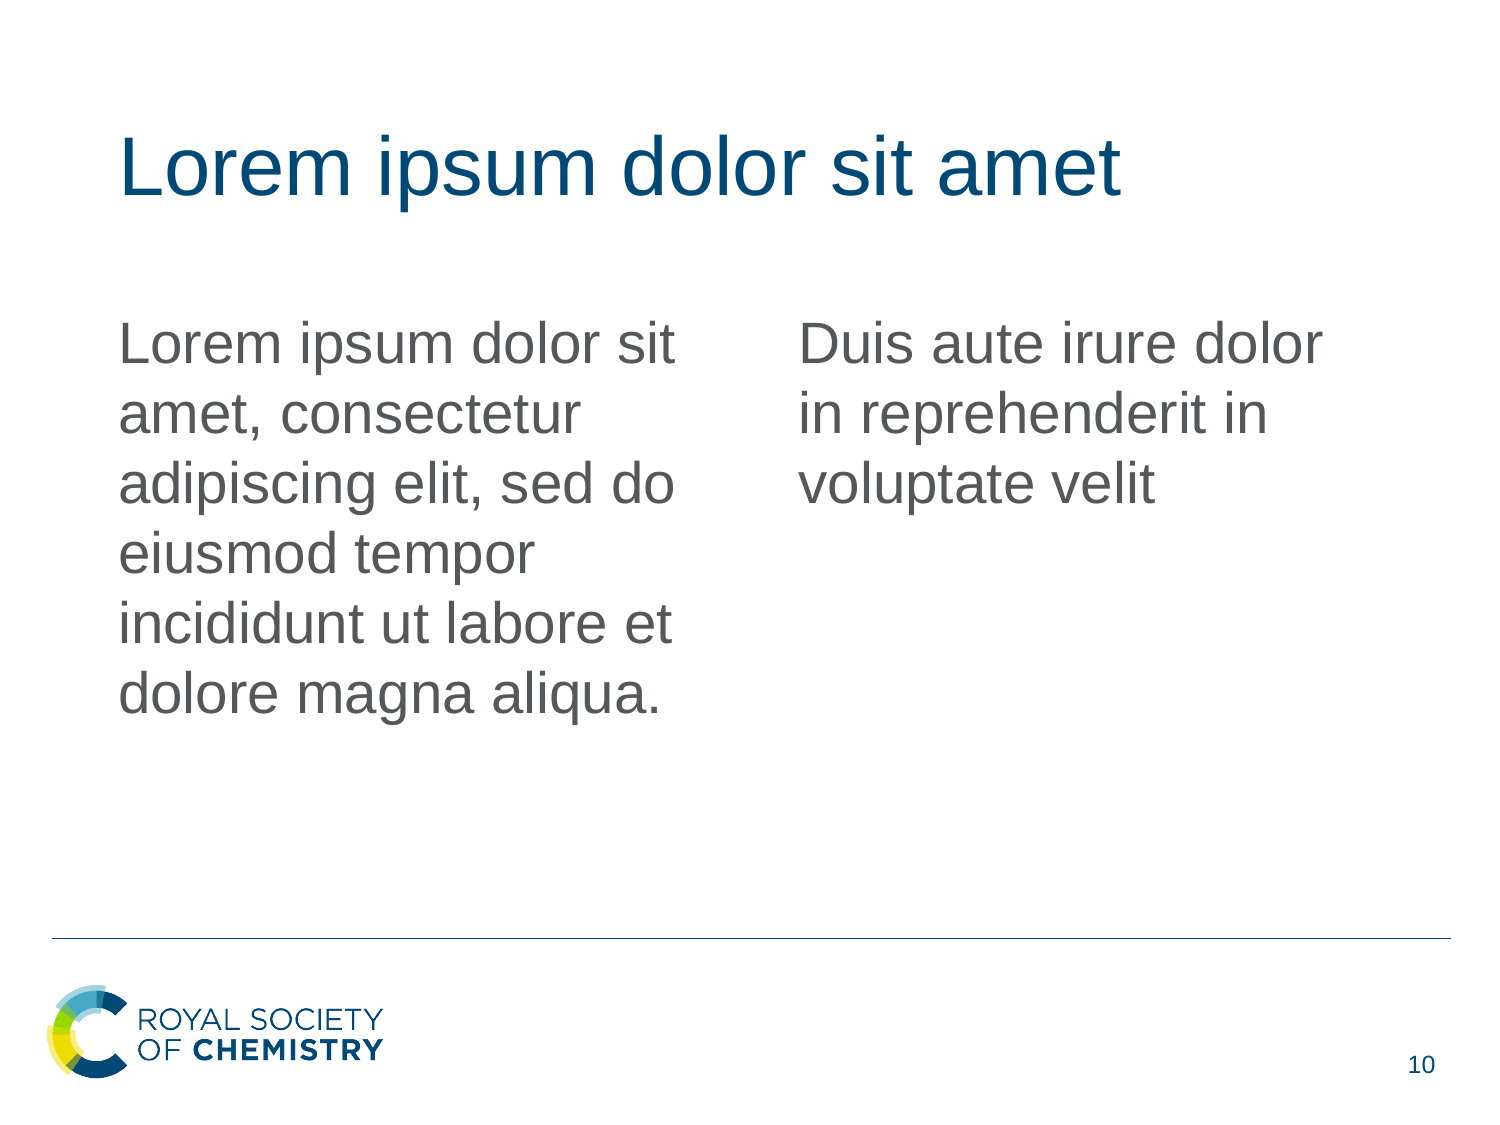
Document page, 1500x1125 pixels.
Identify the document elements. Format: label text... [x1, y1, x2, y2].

list Duis aute irure dolor in reprehenderit in voluptate velit [783, 297, 1398, 896]
picture [0, 938, 430, 1125]
slide_number 10 [1113, 1033, 1451, 1094]
list Lorem ipsum dolor sit amet, consectetur adipiscing elit, sed do eiusmod tempor incididunt ut labore et dolore magna aliqua. [103, 297, 718, 896]
title Lorem ipsum dolor sit amet [103, 59, 1397, 278]
